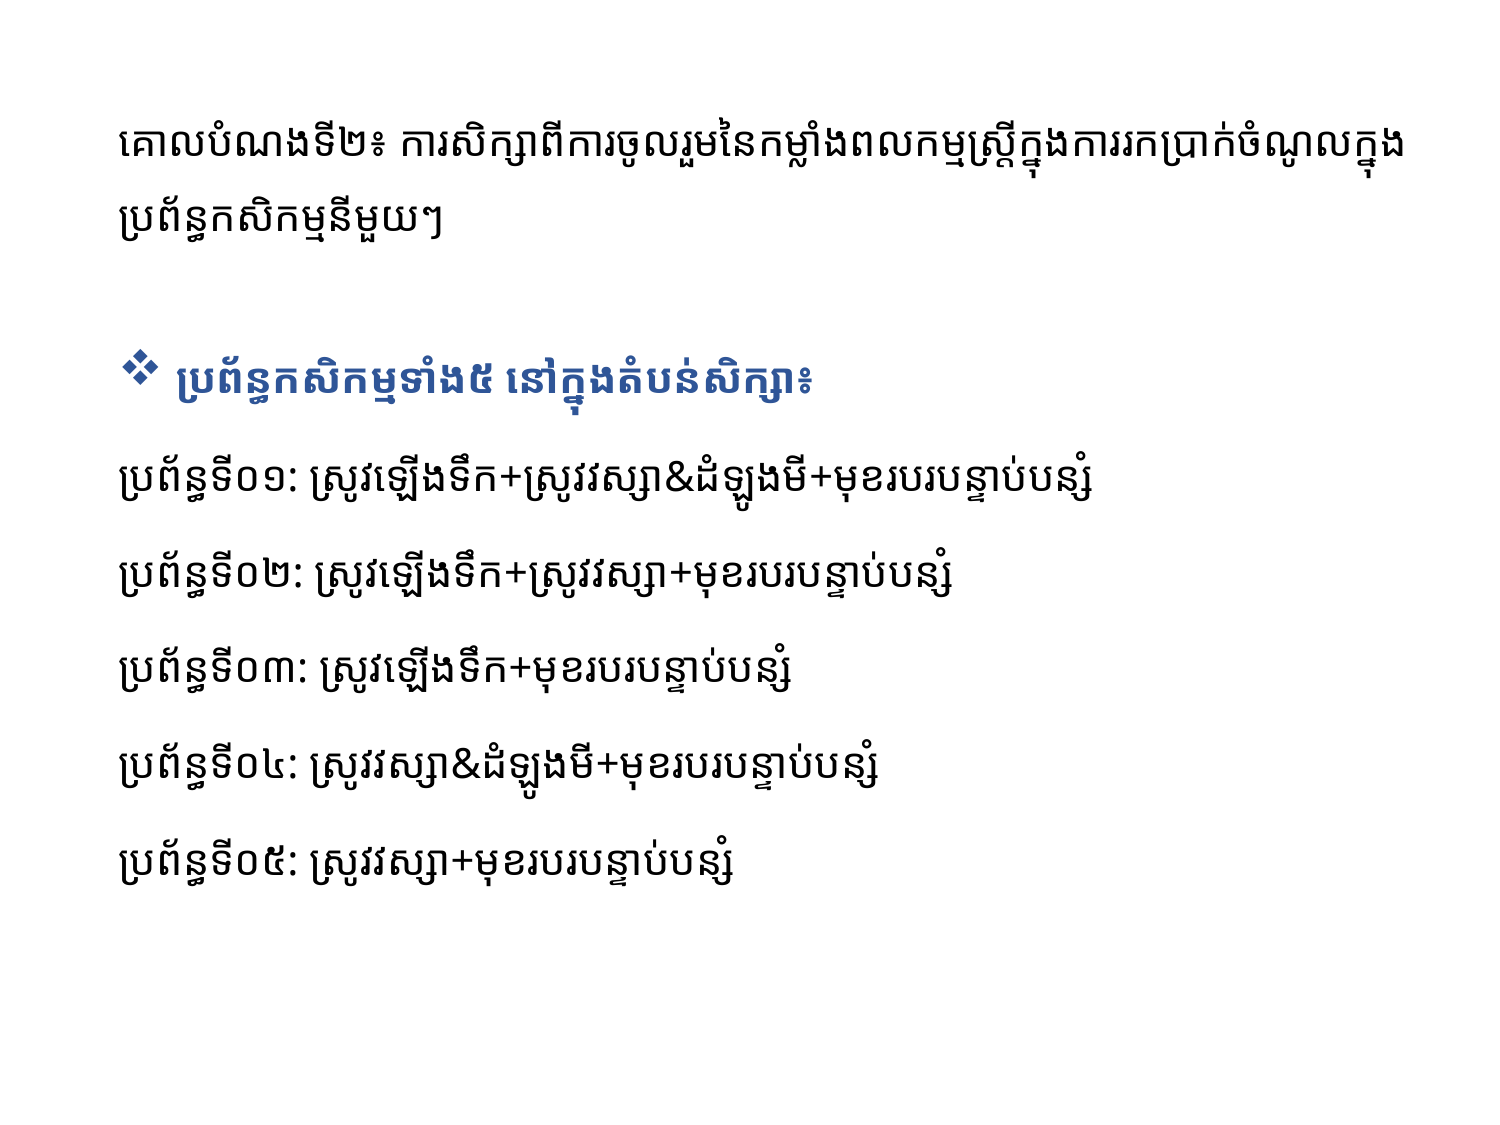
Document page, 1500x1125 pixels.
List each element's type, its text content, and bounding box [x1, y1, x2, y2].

list ប្រព័ន្ធកសិកម្មទាំង៥ នៅក្នុងតំបន់សិក្សា៖ ប្រព័ន្ធទី០១: ស្រូវឡើងទឹក+ស្រូវវស្សា&ដំឡូងមី+មុខរបរបន្ទាប់បន្សំ ប្រព័ន្ធទី០២: ស្រូវឡើងទឹក+ស្រូវវស្សា+មុខរបរបន្ទាប់បន្សំ ប្រព័ន្ធទី០៣: ស្រូវឡើងទឹក+មុខរបរបន្ទាប់បន្សំ ប្រព័ន្ធទី០៤: ស្រូវវស្សា&ដំឡូងមី+មុខរបរបន្ទាប់បន្សំ ប្រព័ន្ធទី០៥: ស្រូវវស្សា+មុខរបរបន្ទាប់បន្សំ [103, 305, 1397, 1072]
title គោលបំណងទី២៖ ការសិក្សាពីការចូលរួមនៃកម្លាំងពលកម្មស្ត្រីក្នុងការរកប្រាក់ចំណូលក្នុងប្រព័ន្ធកសិកម្មនីមួយៗ [103, 24, 1462, 306]
